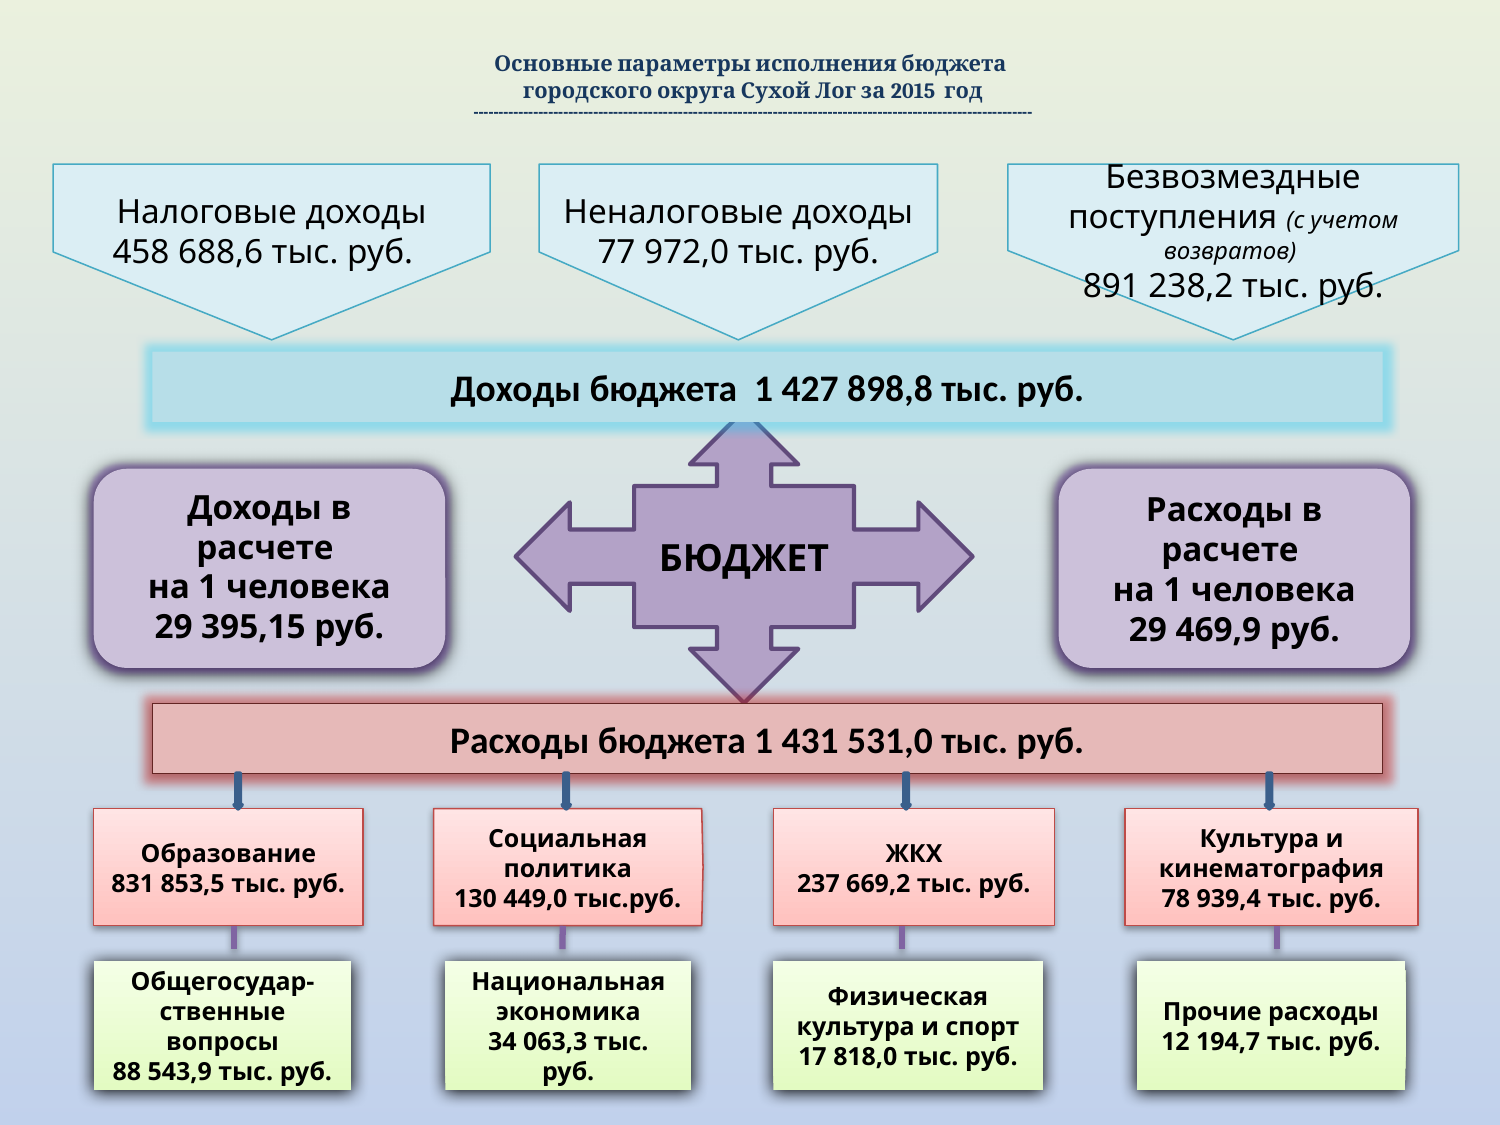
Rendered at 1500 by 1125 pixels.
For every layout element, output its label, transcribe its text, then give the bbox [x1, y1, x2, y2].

text_box Расходы в расчете на 1 человека 29 469,9 руб. [1057, 467, 1411, 669]
text_box Образование 831 853,5 тыс. руб. [93, 808, 364, 926]
text_box Прочие расходы 12 194,7 тыс. руб. [1135, 960, 1407, 1091]
text_box Доходы в расчете на 1 человека 29 395,15 руб. [92, 467, 447, 669]
text_box [1263, 771, 1276, 811]
text_box Физическая культура и спорт 17 818,0 тыс. руб. [773, 960, 1044, 1091]
text_box БЮДЖЕТ [513, 435, 975, 689]
text_box Безвозмездные поступления (с учетом возвратов) 891 238,2 тыс. руб. [1007, 163, 1460, 341]
title Основные параметры исполнения бюджета городского округа Сухой Лог за 2015 год ---------------------------------------------------------------------------------------------------------------- [82, 23, 1425, 129]
text_box Расходы бюджета 1 431 531,0 тыс. руб. [152, 703, 1383, 774]
text_box Налоговые доходы 458 688,6 тыс. руб. [52, 163, 491, 341]
text_box Общегосудар- ственные вопросы 88 543,9 тыс. руб. [93, 960, 352, 1091]
text_box ЖКХ 237 669,2 тыс. руб. [773, 808, 1055, 926]
text_box Национальная экономика 34 063,3 тыс. руб. [445, 960, 692, 1091]
text_box [560, 771, 572, 811]
text_box [900, 771, 912, 811]
text_box Доходы бюджета 1 427 898,8 тыс. руб. [152, 351, 1383, 422]
text_box [232, 771, 244, 811]
text_box Социальная политика 130 449,0 тыс.руб. [432, 807, 704, 927]
text_box Неналоговые доходы 77 972,0 тыс. руб. [538, 163, 939, 341]
text_box Культура и кинематография 78 939,4 тыс. руб. [1124, 808, 1419, 926]
